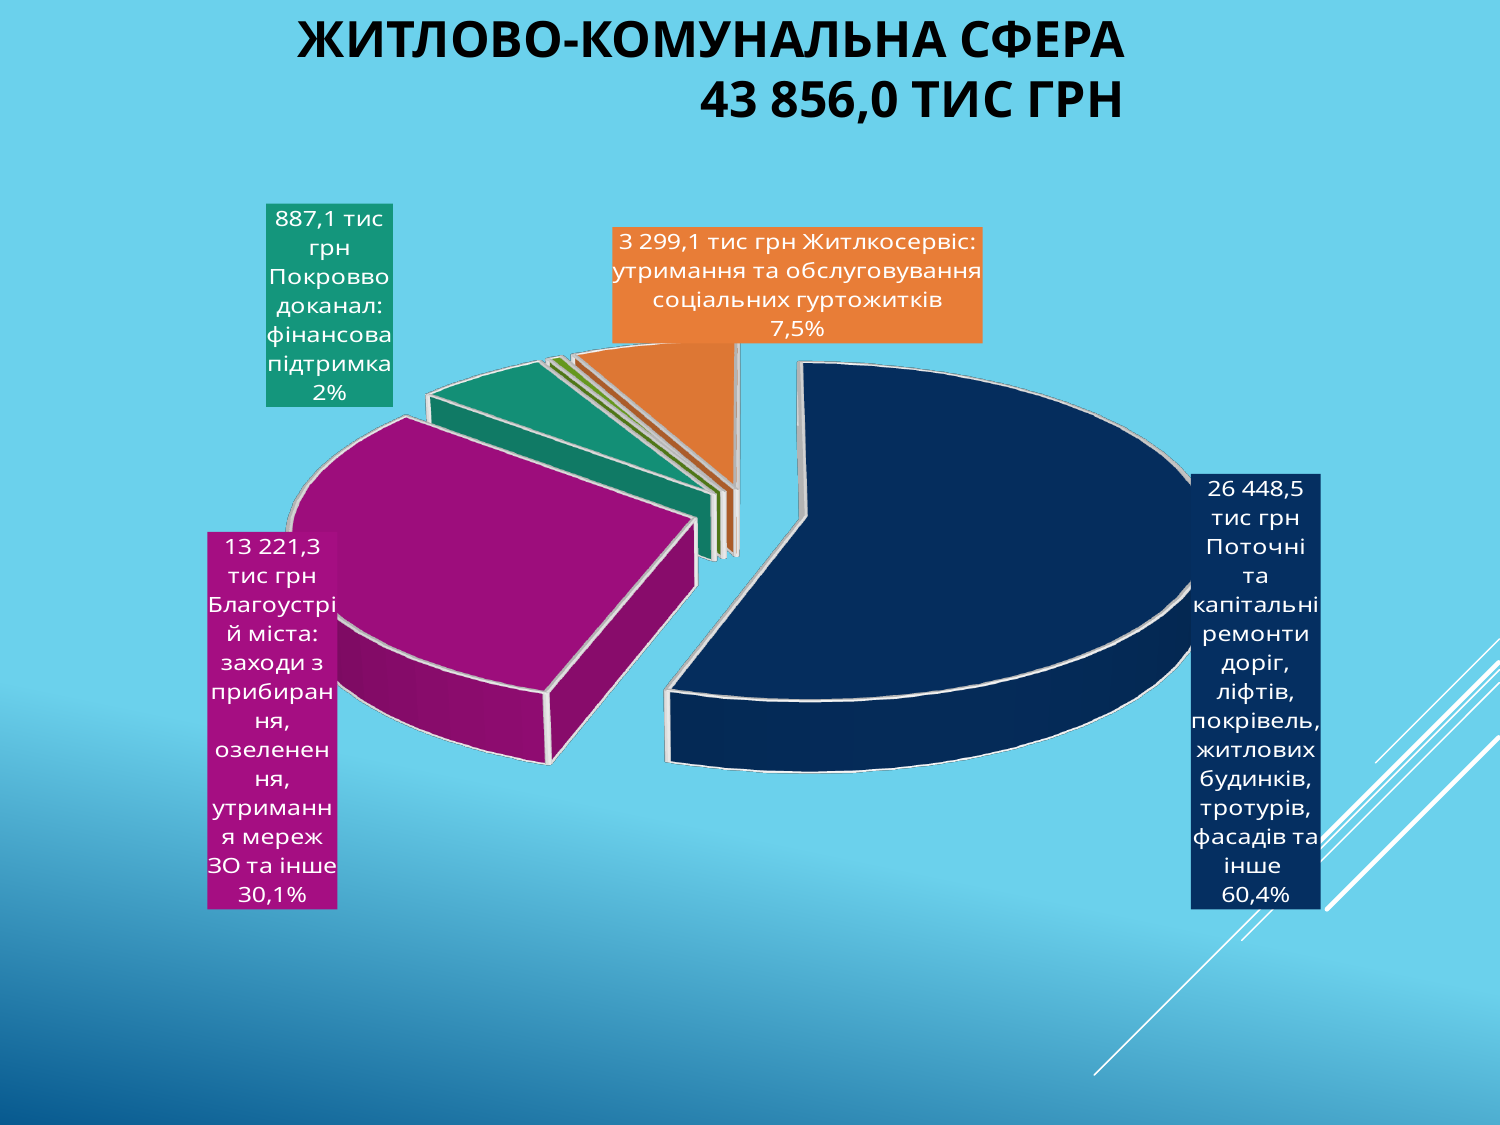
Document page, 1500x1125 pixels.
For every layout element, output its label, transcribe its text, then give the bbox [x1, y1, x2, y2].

text_box ЖИТЛОВО-КОМУНАЛЬНА СФЕРА 43 856,0 ТИС ГРН [277, 0, 1341, 135]
chart [120, 160, 1345, 1047]
